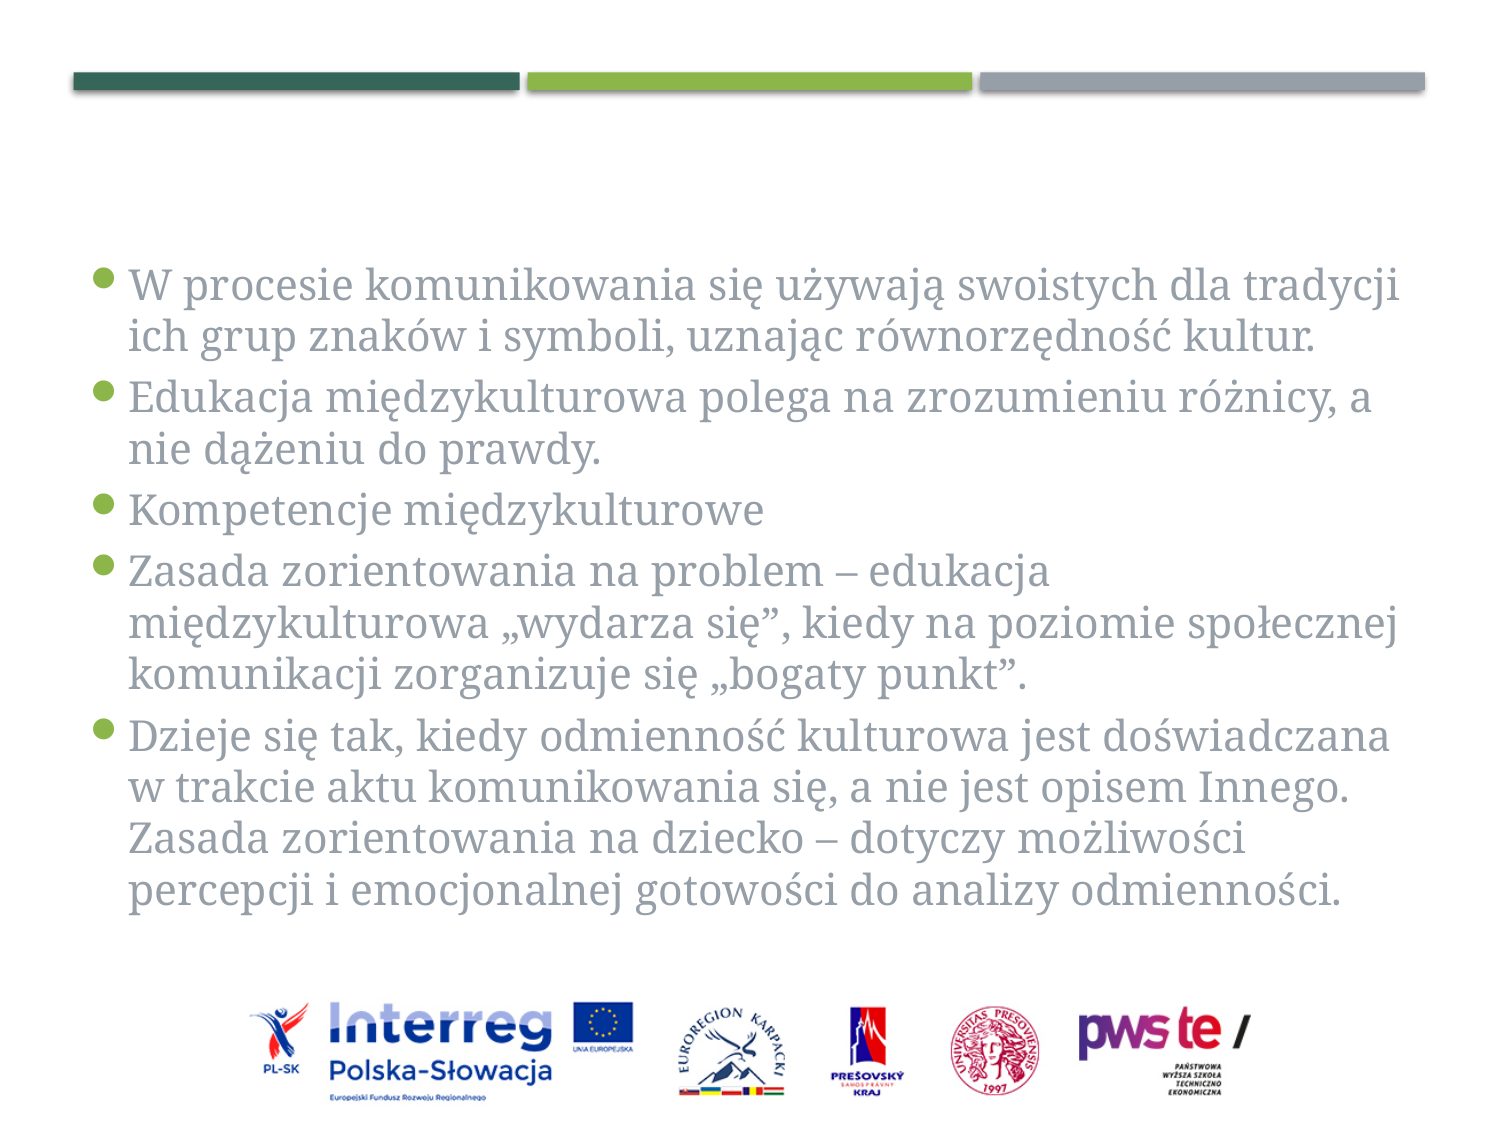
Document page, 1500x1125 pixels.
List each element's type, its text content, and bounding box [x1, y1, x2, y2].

text_box W procesie komunikowania się używają swoistych dla tradycji ich grup znaków i symboli, uznając równorzędność kultur. Edukacja międzykulturowa polega na zrozumieniu różnicy, a nie dążeniu do prawdy. Kompetencje międzykulturowe Zasada zorientowania na problem – edukacja międzykulturowa „wydarza się”, kiedy na poziomie społecznej komunikacji zorganizuje się „bogaty punkt”. Dzieje się tak, kiedy odmienność kulturowa jest doświadczana w trakcie aktu komunikowania się, a nie jest opisem Innego. Zasada zorientowania na dziecko – dotyczy możliwości percepcji i emocjonalnej gotowości do analizy odmienności. [74, 249, 1425, 1000]
text_box [74, 24, 1425, 225]
picture [249, 1000, 1251, 1108]
